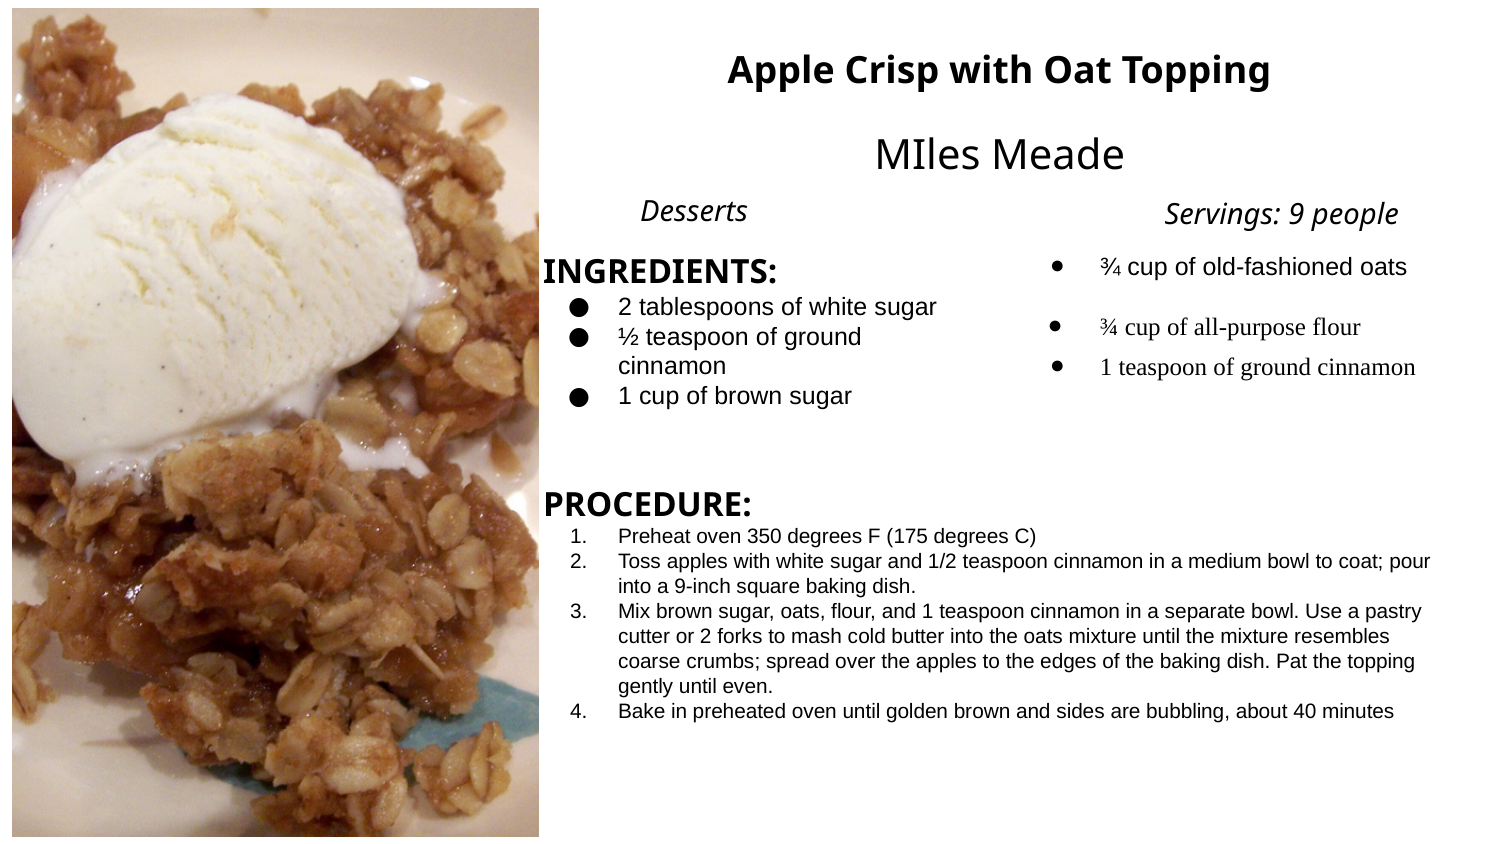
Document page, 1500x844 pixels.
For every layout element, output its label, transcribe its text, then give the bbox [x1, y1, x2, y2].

text_box Servings: 9 people [1115, 184, 1448, 235]
text_box Apple Crisp with Oat Topping [545, 25, 1472, 113]
text_box ¾ cup of old-fashioned oats ¾ cup of all-purpose flour 1 teaspoon of ground cinnamon [1009, 235, 1462, 438]
text_box MIles Meade [545, 113, 1472, 185]
text_box PROCEDURE: Preheat oven 350 degrees F (175 degrees C) Toss apples with white sugar and 1/2 teaspoon cinnamon in a medium bowl to coat; pour into a 9-inch square baking dish. Mix brown sugar, oats, flour, and 1 teaspoon cinnamon in a separate bowl. Use a pastry cutter or 2 forks to mash cold butter into the oats mixture until the mixture resembles coarse crumbs; spread over the apples to the edges of the baking dish. Pat the topping gently until even. Bake in preheated oven until golden brown and sides are bubbling, about 40 minutes [545, 467, 1472, 817]
picture [11, 8, 540, 838]
text_box Desserts [545, 184, 861, 236]
text_box INGREDIENTS: 2 tablespoons of white sugar ½ teaspoon of ground cinnamon 1 cup of brown sugar [545, 235, 980, 438]
